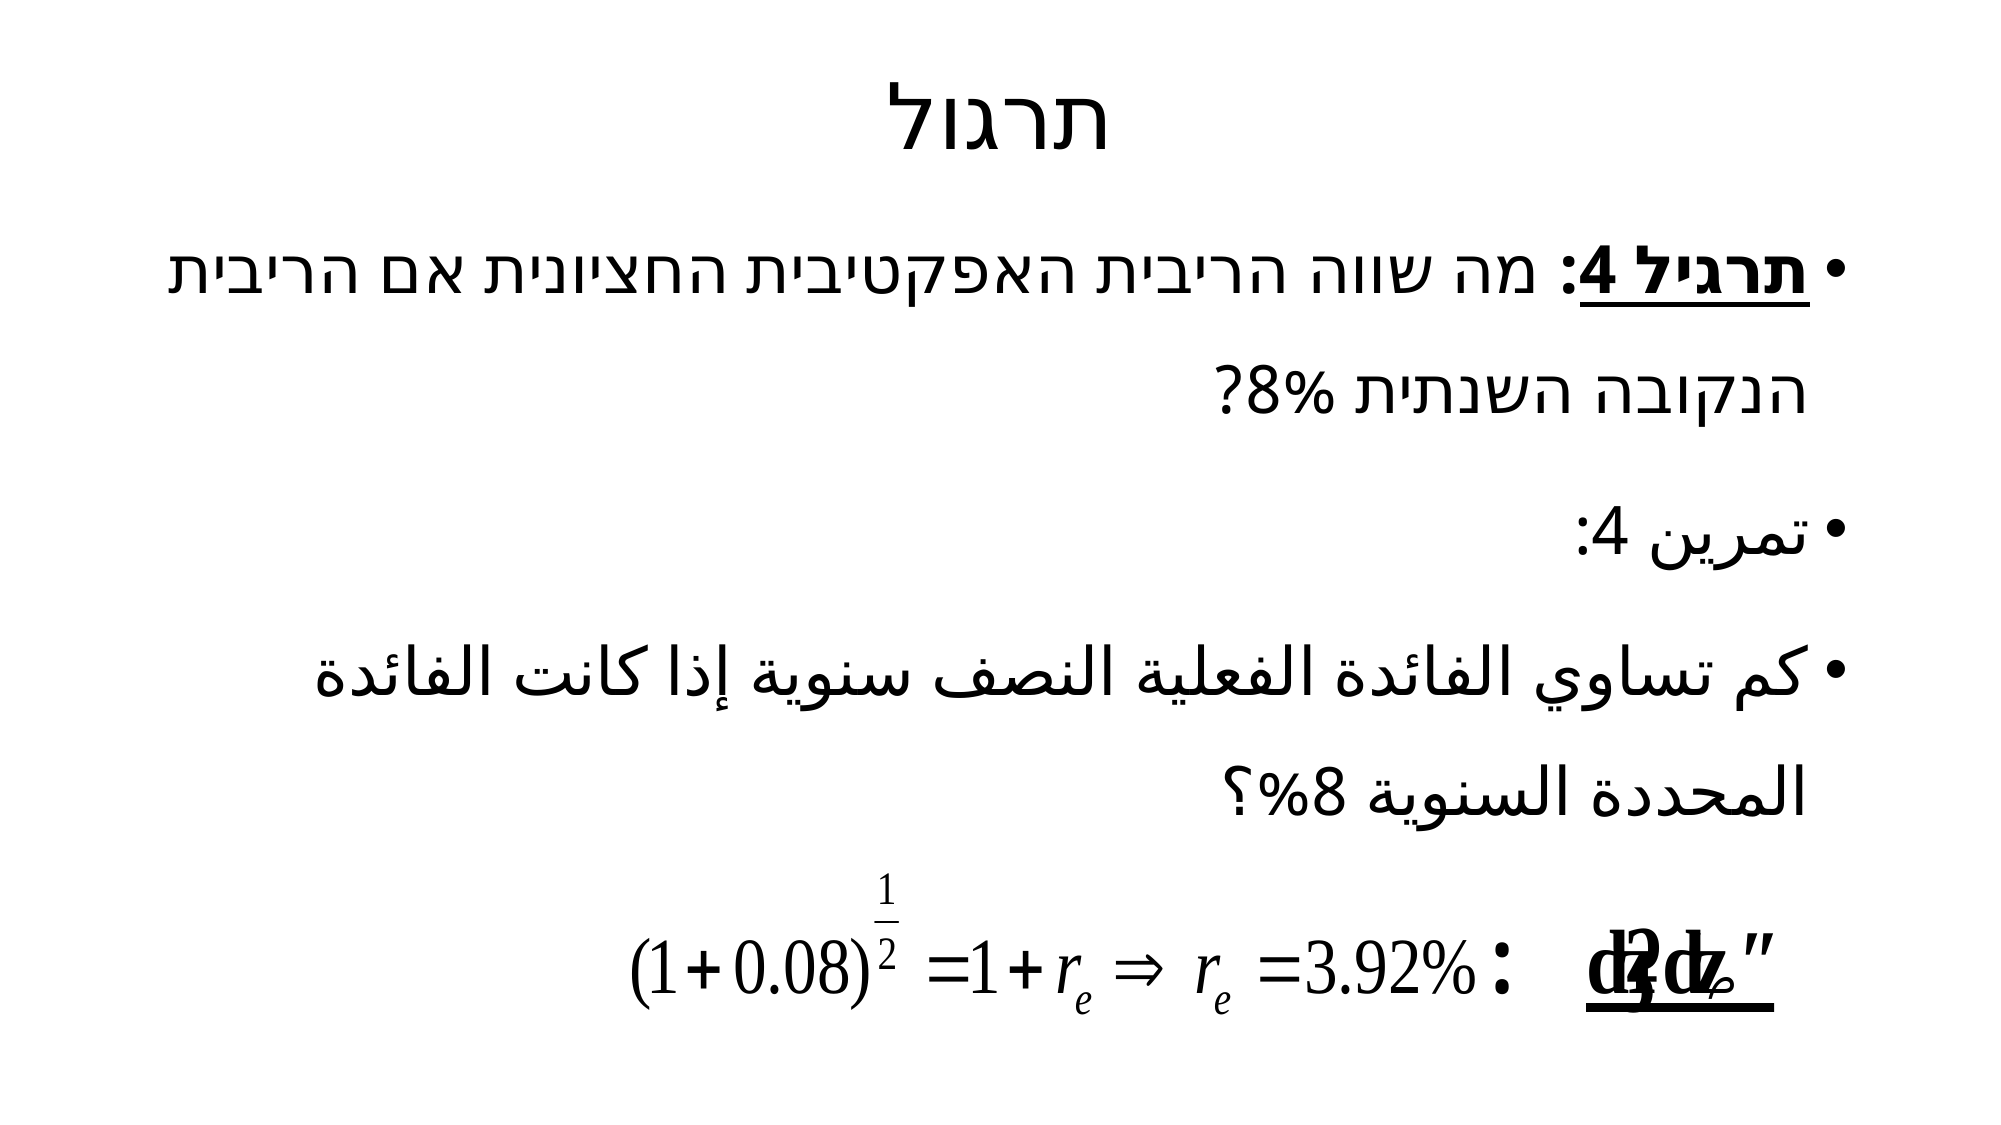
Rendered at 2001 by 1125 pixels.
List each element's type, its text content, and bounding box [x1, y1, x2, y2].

list תרגיל 4: מה שווה הריבית האפקטיבית החציונית אם הריבית הנקובה השנתית 8%? تمرين 4: كم تساوي الفائدة الفعلية النصف سنوية إذا كانت الفائدة المحددة السنوية 8%؟ [137, 179, 1863, 854]
picture [0, 853, 1775, 1038]
title תרגול [137, 59, 1863, 179]
